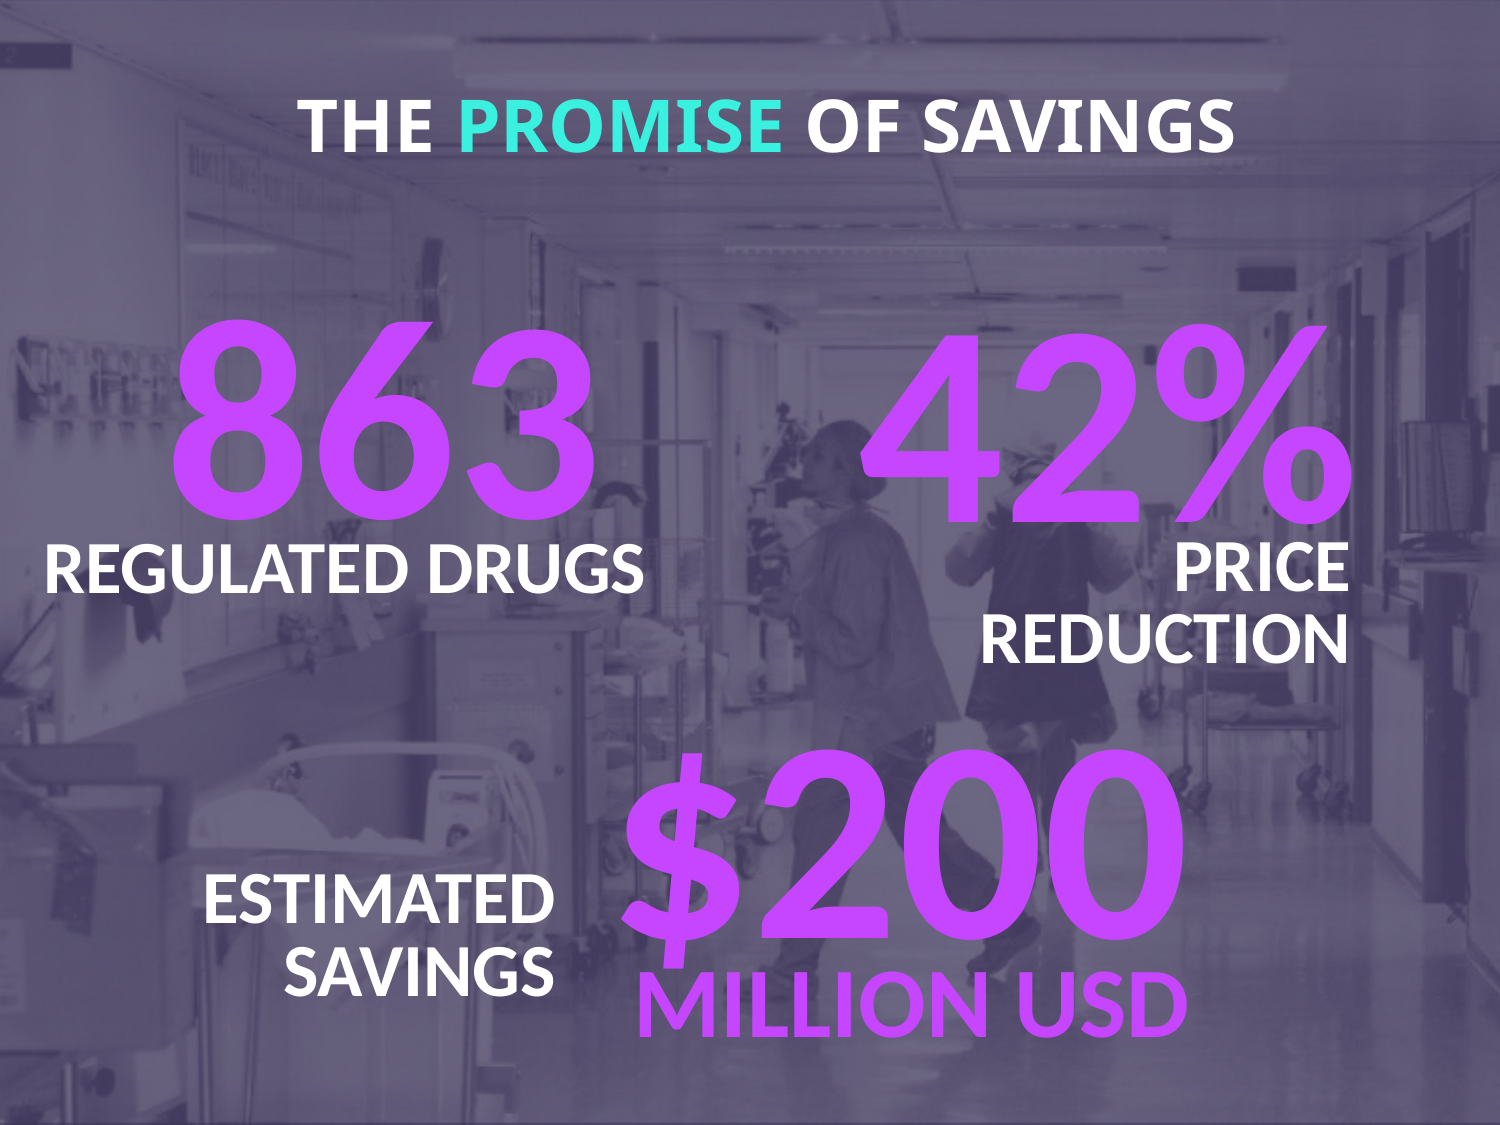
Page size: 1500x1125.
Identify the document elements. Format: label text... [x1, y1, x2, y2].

text_box PRICE REDUCTION [888, 586, 1367, 685]
text_box 863 [59, 290, 618, 582]
text_box ESTIMATED SAVINGS [175, 859, 571, 1018]
picture [0, 0, 1500, 1125]
text_box REGULATED DRUGS [25, 528, 662, 616]
text_box 42% [816, 294, 1375, 586]
text_box $200 MILLION USD [571, 765, 1206, 1059]
title THE PROMISE OF SAVINGS [257, 37, 1278, 221]
